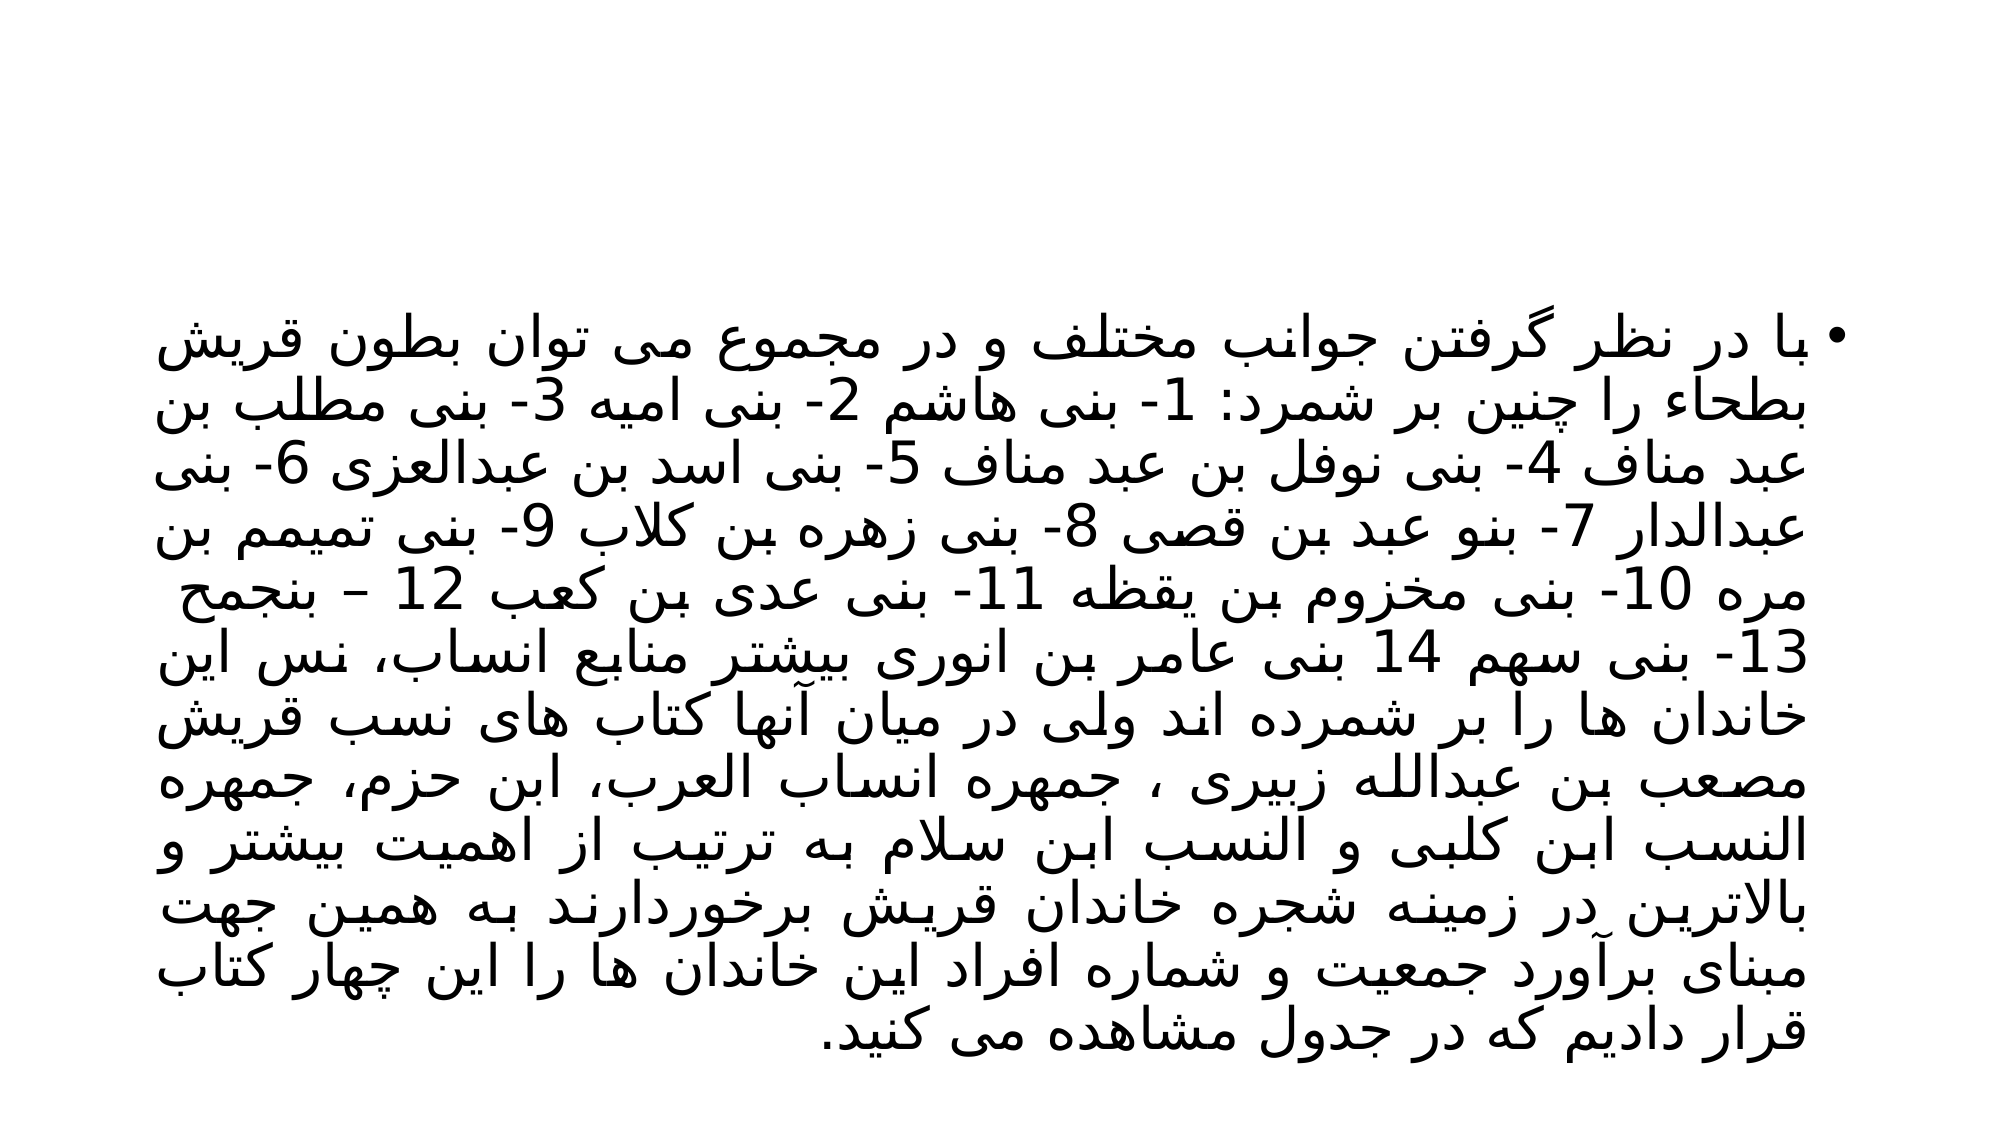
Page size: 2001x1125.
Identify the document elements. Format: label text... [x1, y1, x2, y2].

list با در نظر گرفتن جوانب مختلف و در مجموع می توان بطون قریش بطحاء را چنین بر شمرد: 1- بنی هاشم 2- بنی امیه 3- بنی مطلب بن عبد مناف 4- بنی نوفل بن عبد مناف 5- بنی اسد بن عبدالعزی 6- بنی عبدالدار 7- بنو عبد بن قصی 8- بنی زهره بن کلاب 9- بنی تمیمم بن مره 10- بنی مخزوم بن یقظه 11- بنی عدی بن کعب 12 – بنجمح 13- بنی سهم 14 بنی عامر بن انوری بیشتر منابع انساب، نس این خاندان ها را بر شمرده اند ولی در میان آنها کتاب های نسب قریش مصعب بن عبدالله زبیری ، جمهره انساب العرب، ابن حزم، جمهره النسب ابن کلبی و النسب ابن سلام به ترتیب از اهمیت بیشتر و بالاترین در زمینه شجره خاندان قریش برخوردارند به همین جهت مبنای برآورد جمعیت و شماره افراد این خاندان ها را این چهار کتاب قرار دادیم که در جدول مشاهده می کنید. [137, 299, 1863, 1014]
